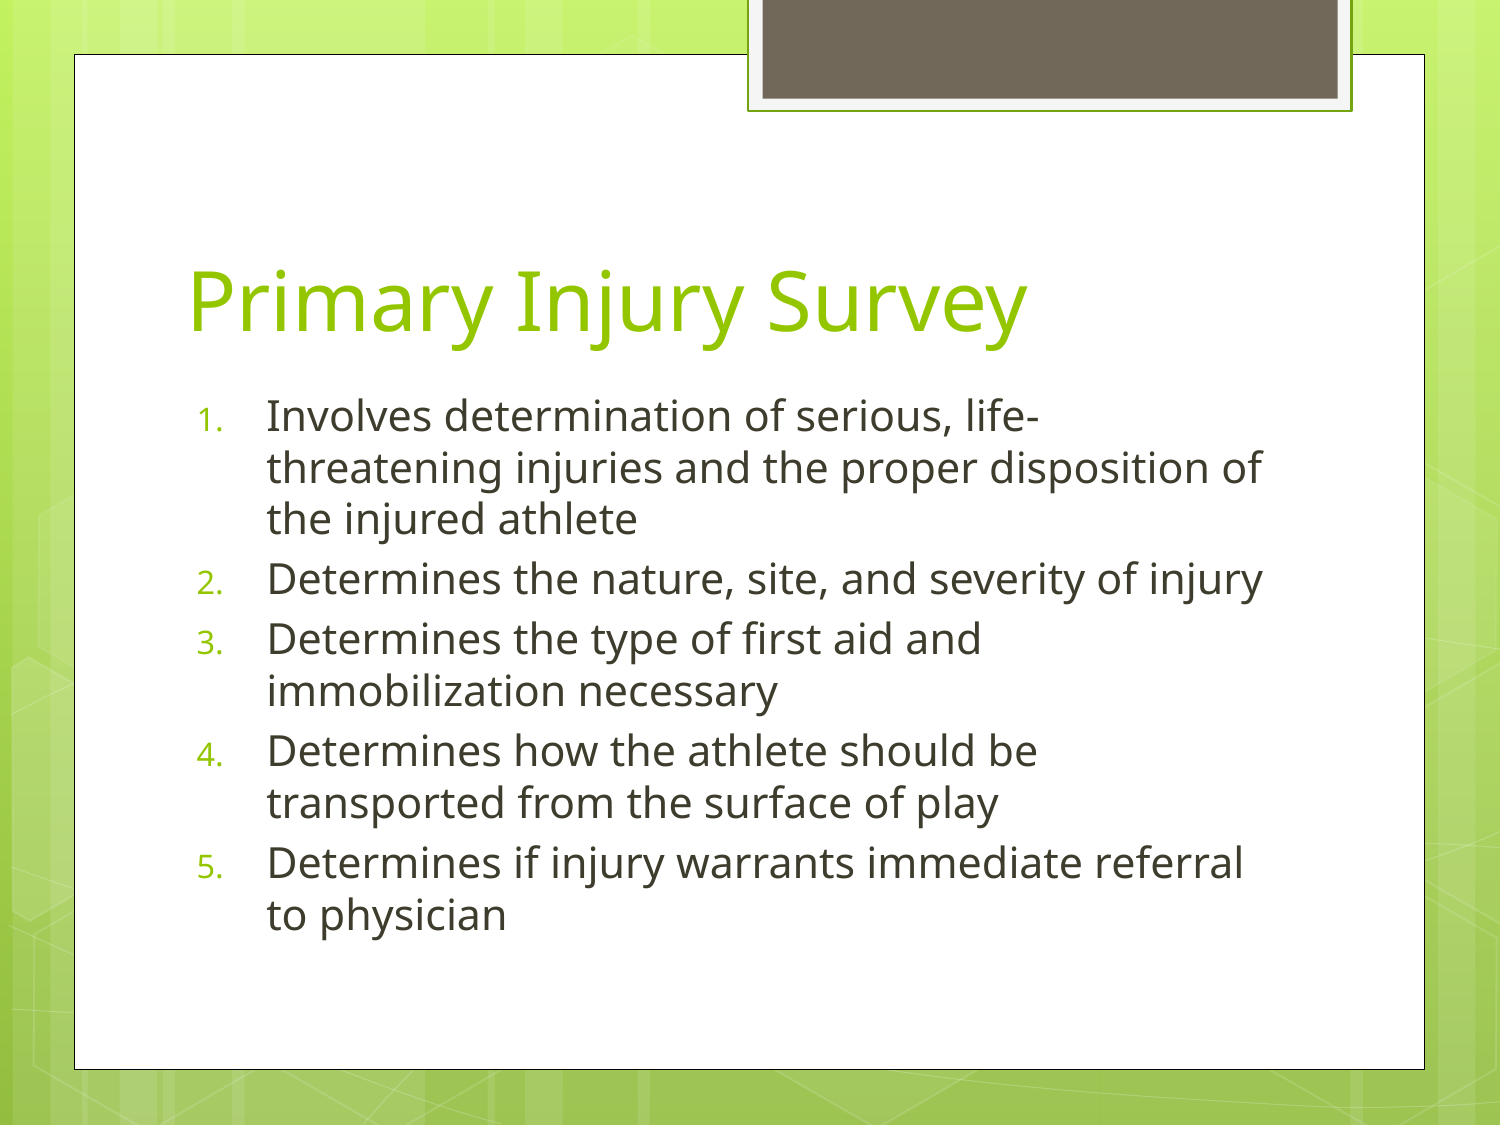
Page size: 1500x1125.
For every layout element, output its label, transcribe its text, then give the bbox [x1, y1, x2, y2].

title Primary Injury Survey [171, 168, 1324, 357]
list Involves determination of serious, life-threatening injuries and the proper disposition of the injured athlete Determines the nature, site, and severity of injury Determines the type of first aid and immobilization necessary Determines how the athlete should be transported from the surface of play Determines if injury warrants immediate referral to physician [171, 381, 1283, 957]
